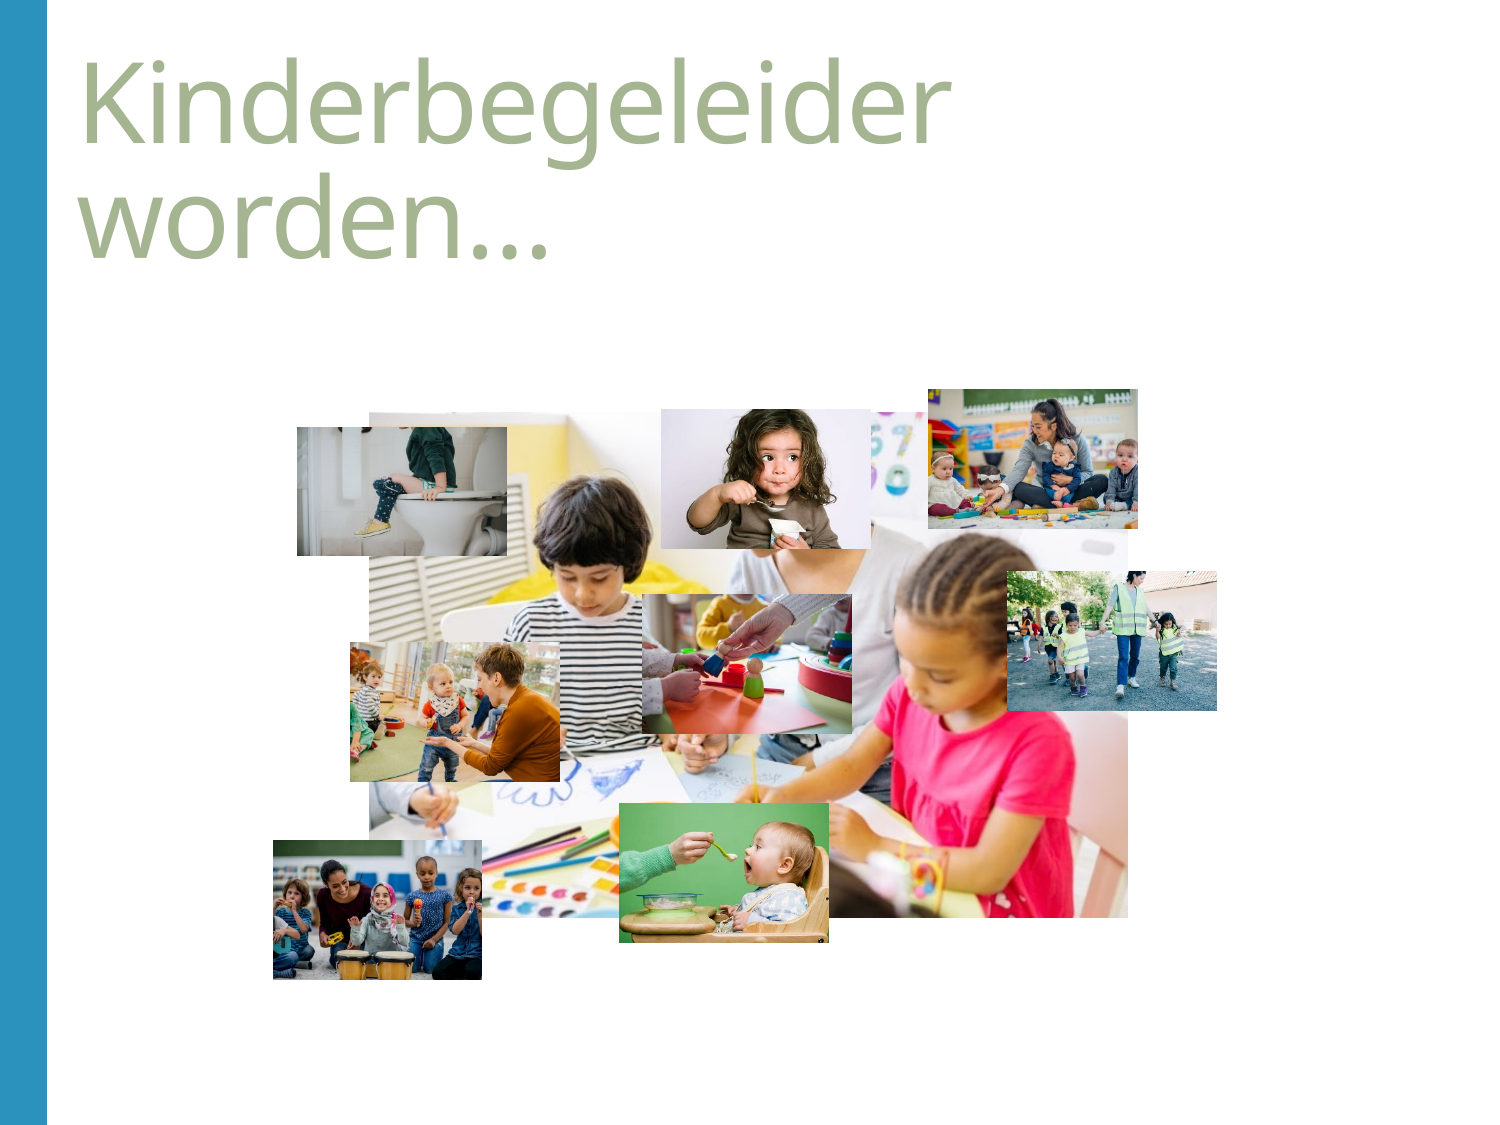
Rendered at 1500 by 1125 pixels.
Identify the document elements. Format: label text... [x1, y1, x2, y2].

title Kinderbegeleider worden… [61, 30, 1388, 303]
picture [272, 389, 1217, 980]
